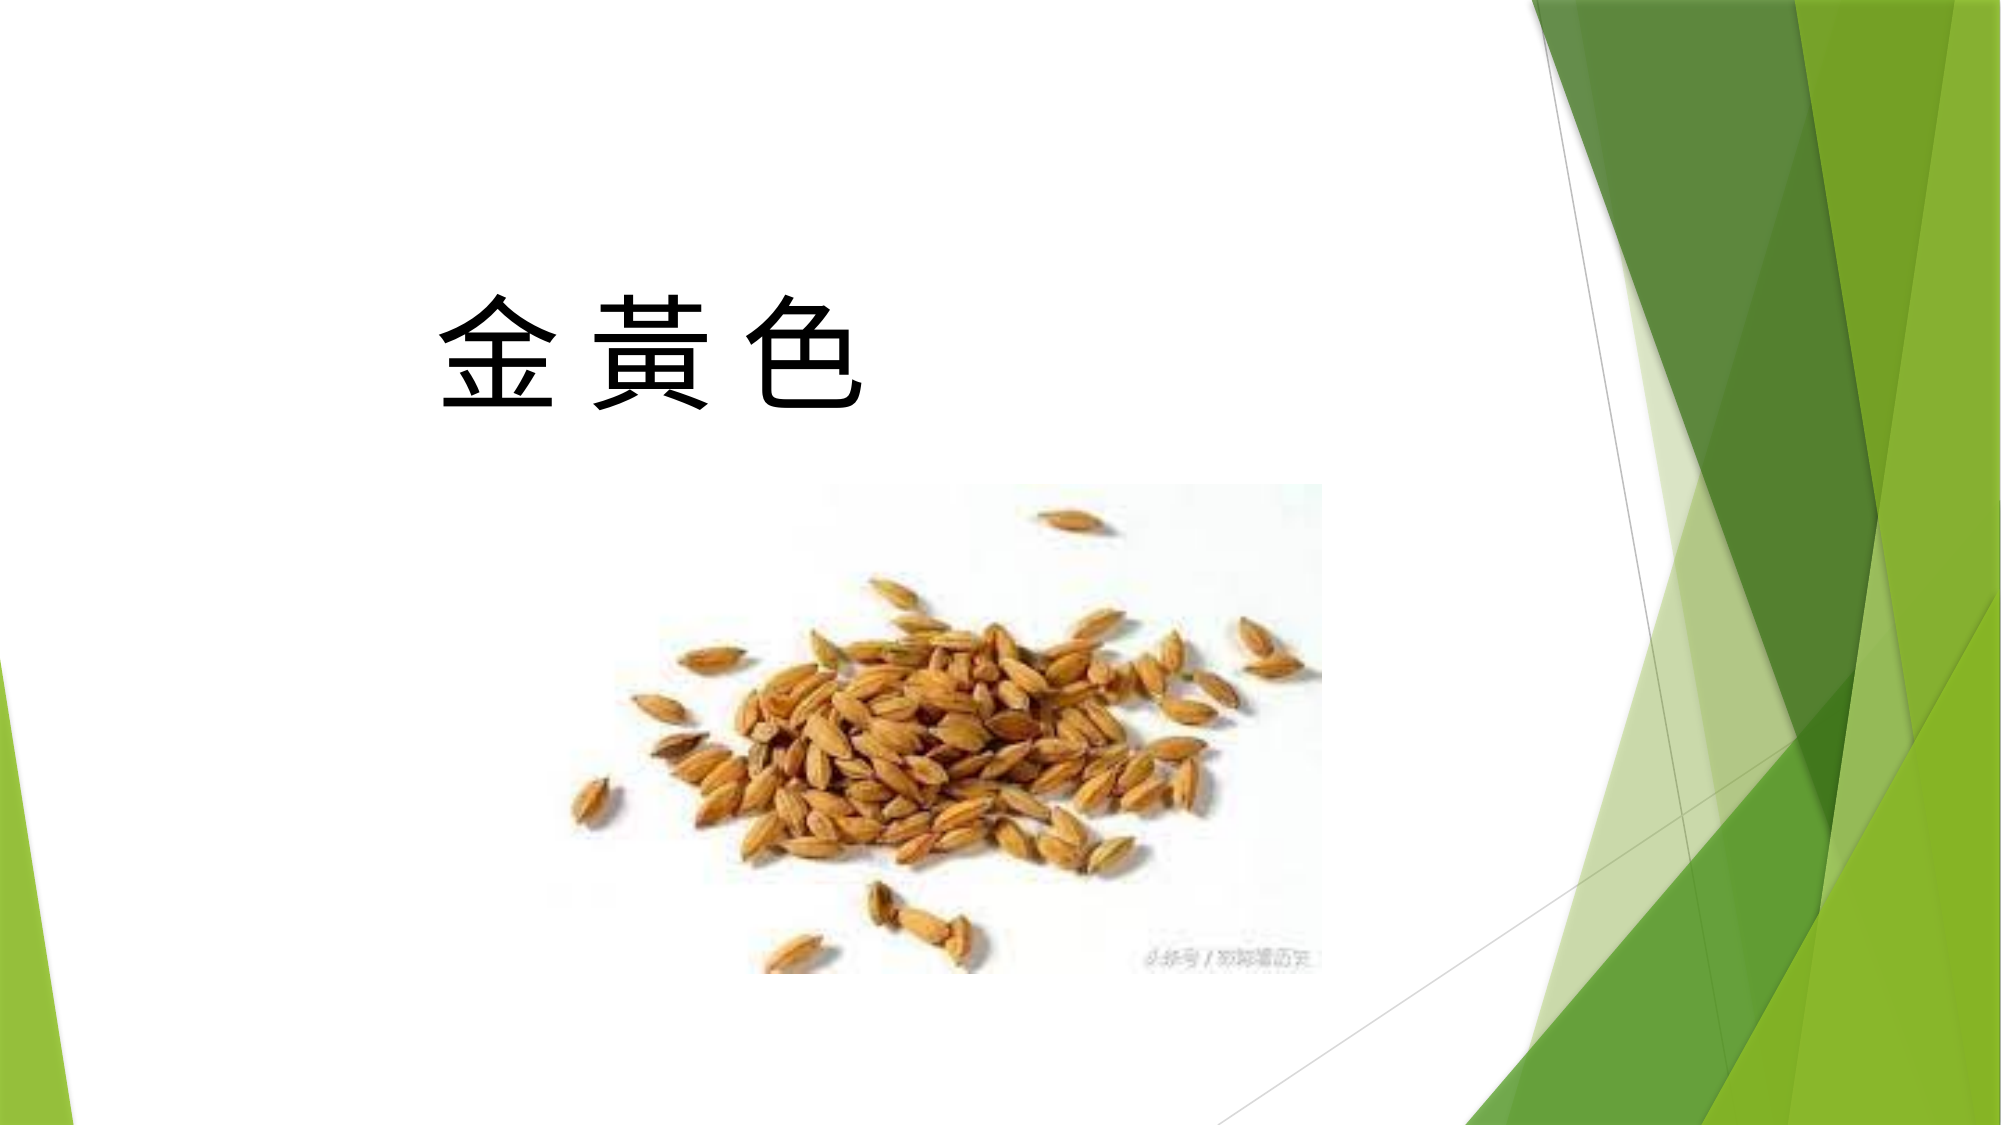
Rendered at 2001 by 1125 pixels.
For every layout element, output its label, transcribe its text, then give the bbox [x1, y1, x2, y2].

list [527, 484, 1323, 974]
title 金 黃 色 [363, 268, 886, 485]
